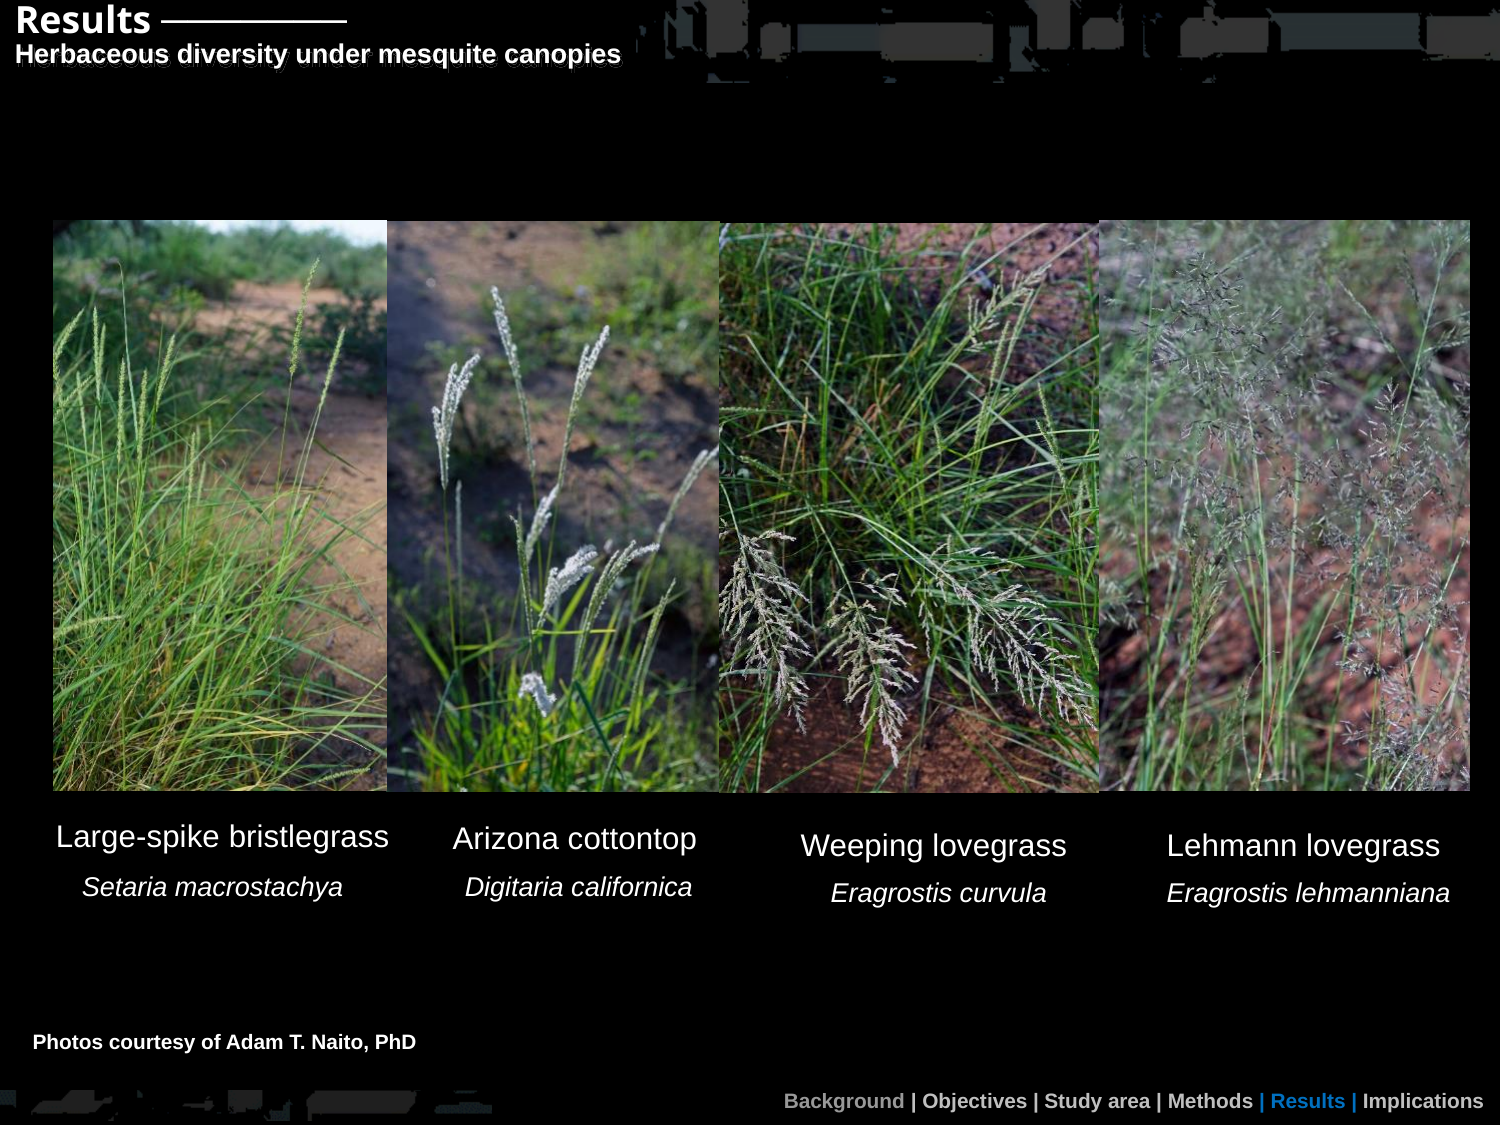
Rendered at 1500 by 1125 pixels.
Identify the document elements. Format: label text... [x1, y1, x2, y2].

picture [0, 1090, 493, 1121]
text_box Photos courtesy of Adam T. Naito, PhD [18, 1021, 666, 1062]
text_box Weeping lovegrass [785, 817, 1151, 868]
text_box Digitaria californica [449, 862, 846, 910]
text_box Background | Objectives | Study area | Methods | Results | Implications [373, 1080, 1499, 1120]
text_box Large-spike bristlegrass [41, 808, 438, 861]
text_box Lehmann lovegrass [1151, 817, 1500, 868]
text_box Eragrostis lehmanniana [1151, 868, 1500, 916]
text_box Setaria macrostachya [67, 862, 449, 910]
text_box Results ─────── [0, 7, 630, 29]
text_box Arizona cottontop [437, 811, 834, 862]
text_box Herbaceous diversity under mesquite canopies [0, 29, 630, 77]
picture [635, 0, 1500, 83]
picture [53, 220, 1470, 794]
text_box Eragrostis curvula [815, 868, 1151, 916]
